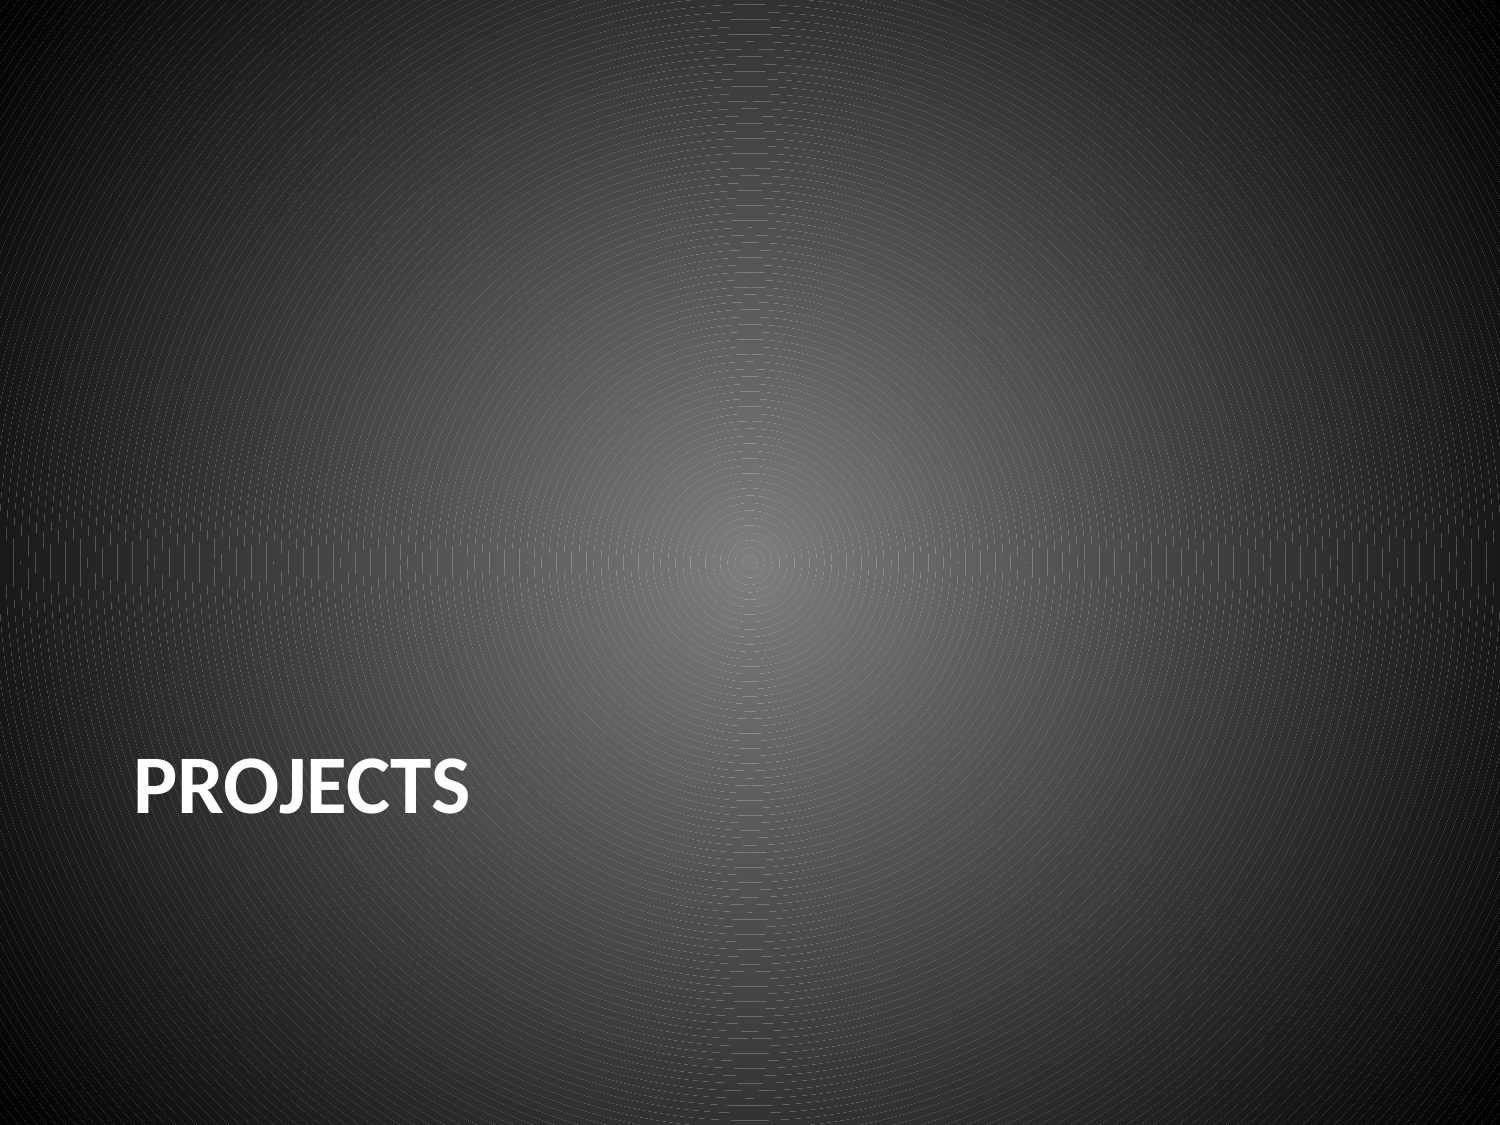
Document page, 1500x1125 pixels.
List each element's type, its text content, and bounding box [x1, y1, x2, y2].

title Projects [118, 722, 1394, 947]
